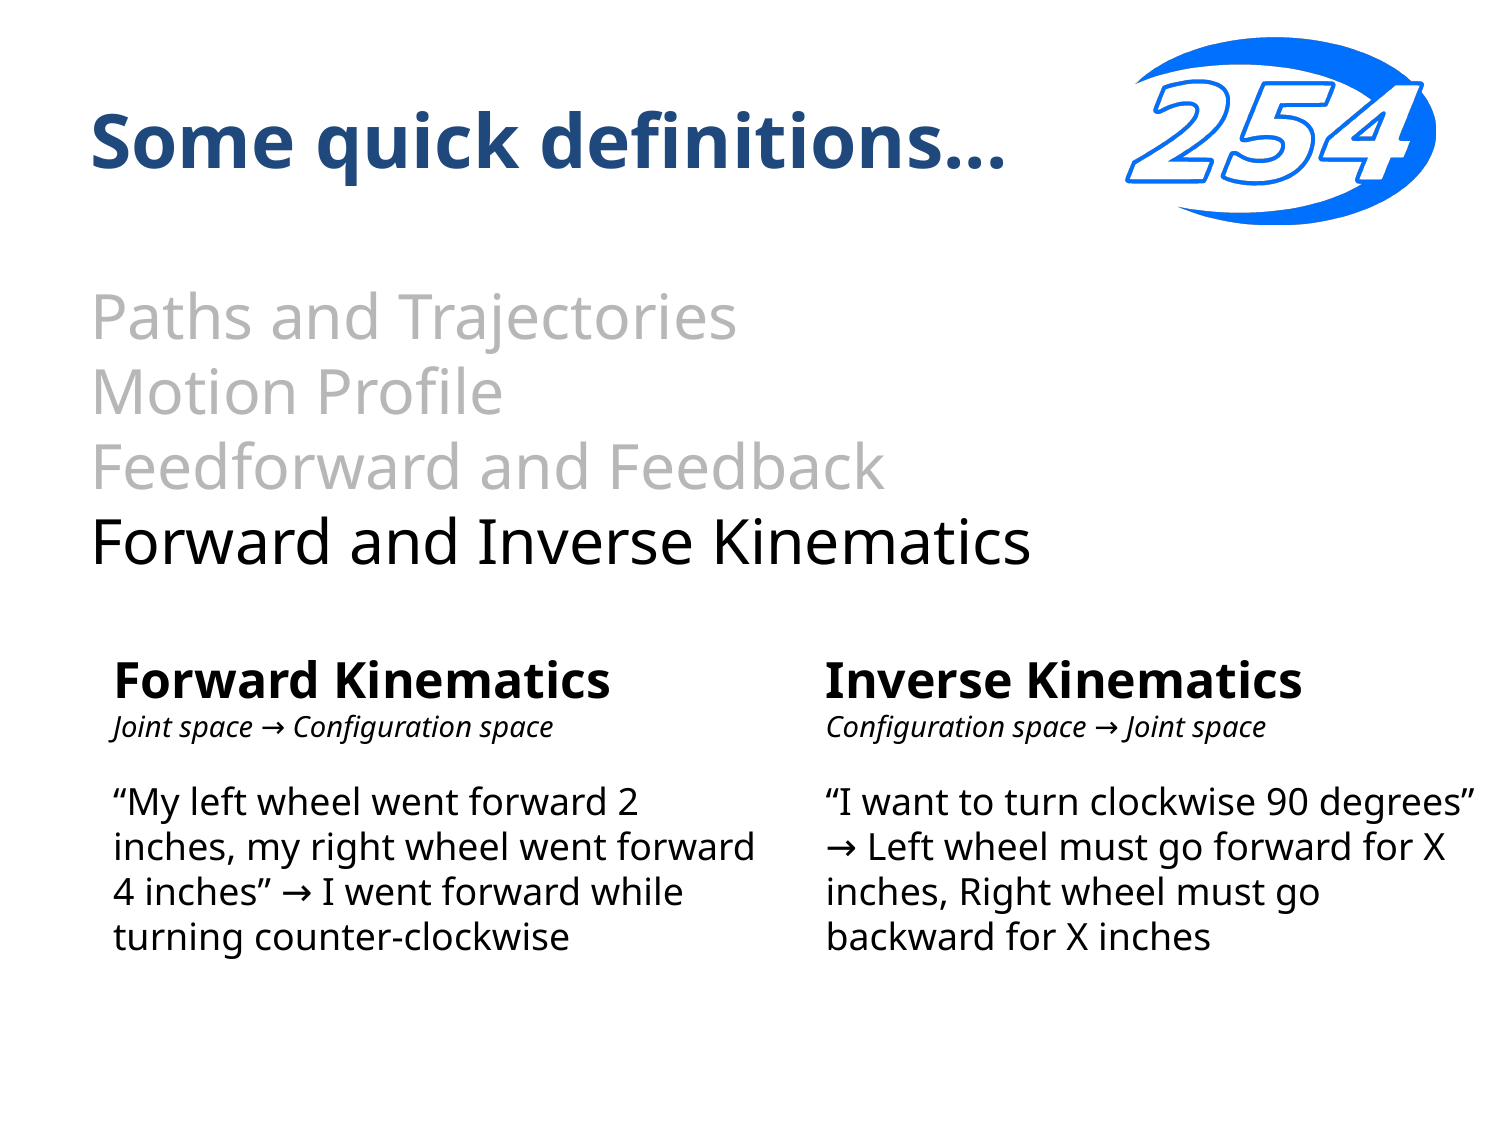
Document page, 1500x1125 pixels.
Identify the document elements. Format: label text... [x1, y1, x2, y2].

text_box Inverse Kinematics Configuration space → Joint space “I want to turn clockwise 90 degrees” → Left wheel must go forward for X inches, Right wheel must go backward for X inches [810, 633, 1492, 1125]
title Some quick definitions... [75, 45, 1425, 233]
picture [1125, 37, 1436, 225]
text_box Forward Kinematics Joint space → Configuration space “My left wheel went forward 2 inches, my right wheel went forward 4 inches” → I went forward while turning counter-clockwise [98, 633, 779, 1125]
list Paths and Trajectories Motion Profile Feedforward and Feedback Forward and Inverse Kinematics [75, 262, 1425, 1078]
